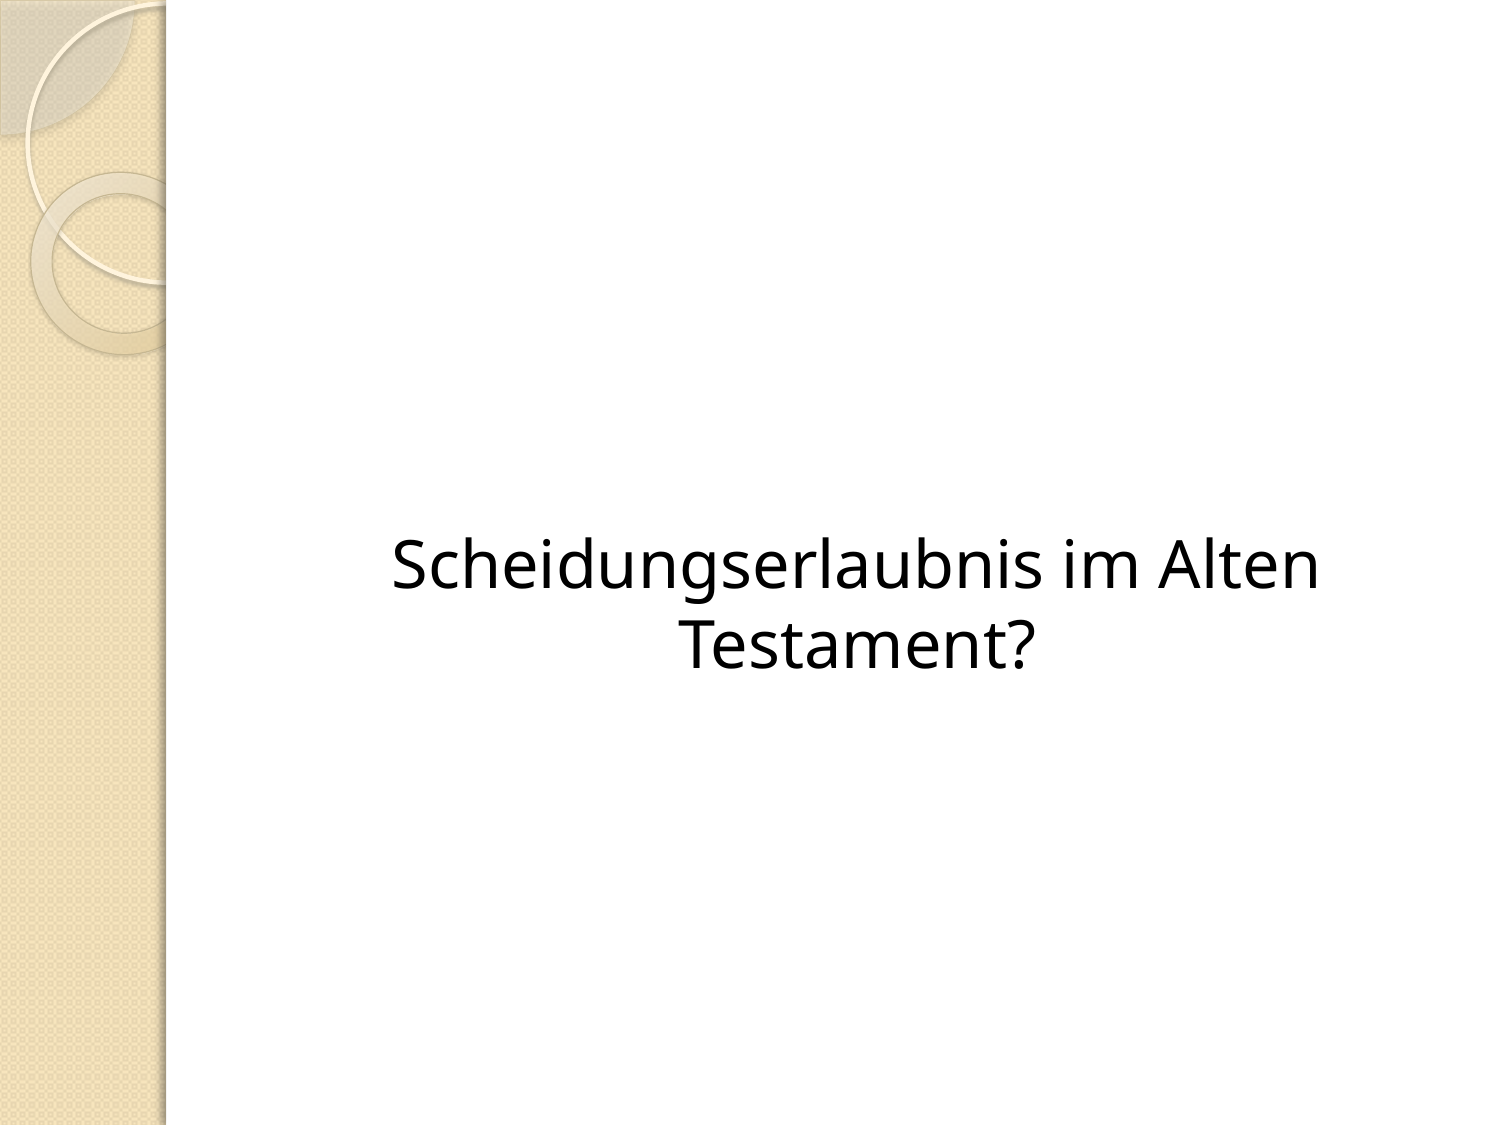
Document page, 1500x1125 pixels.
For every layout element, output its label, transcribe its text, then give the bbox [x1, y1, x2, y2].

list Scheidungserlaubnis im Alten Testament? [235, 237, 1466, 1025]
